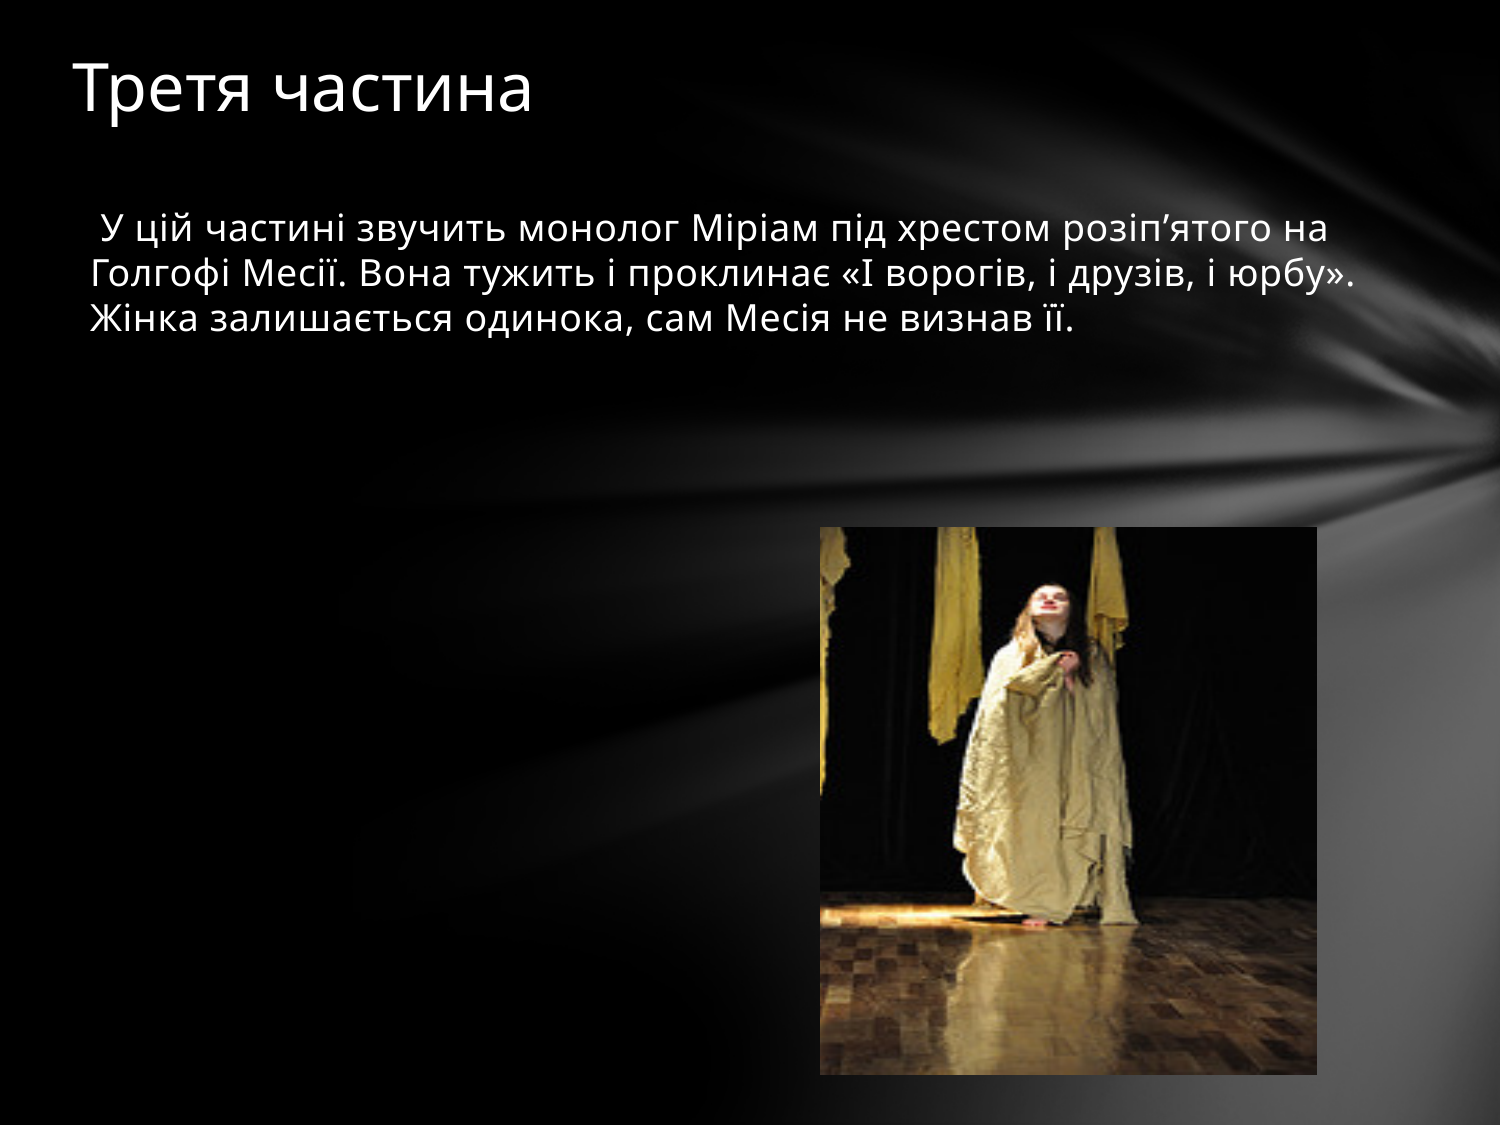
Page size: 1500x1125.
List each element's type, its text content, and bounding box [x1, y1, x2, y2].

title Третя частина [57, 37, 1318, 213]
list У цій частині звучить монолог Міріам під хрестом розіп’ятого на Голгофі Месії. Вона тужить і проклинає «І ворогів, і друзів, і юрбу». Жінка залишається одинока, сам Месія не визнав її. [75, 196, 1425, 1024]
picture [820, 526, 1318, 1075]
